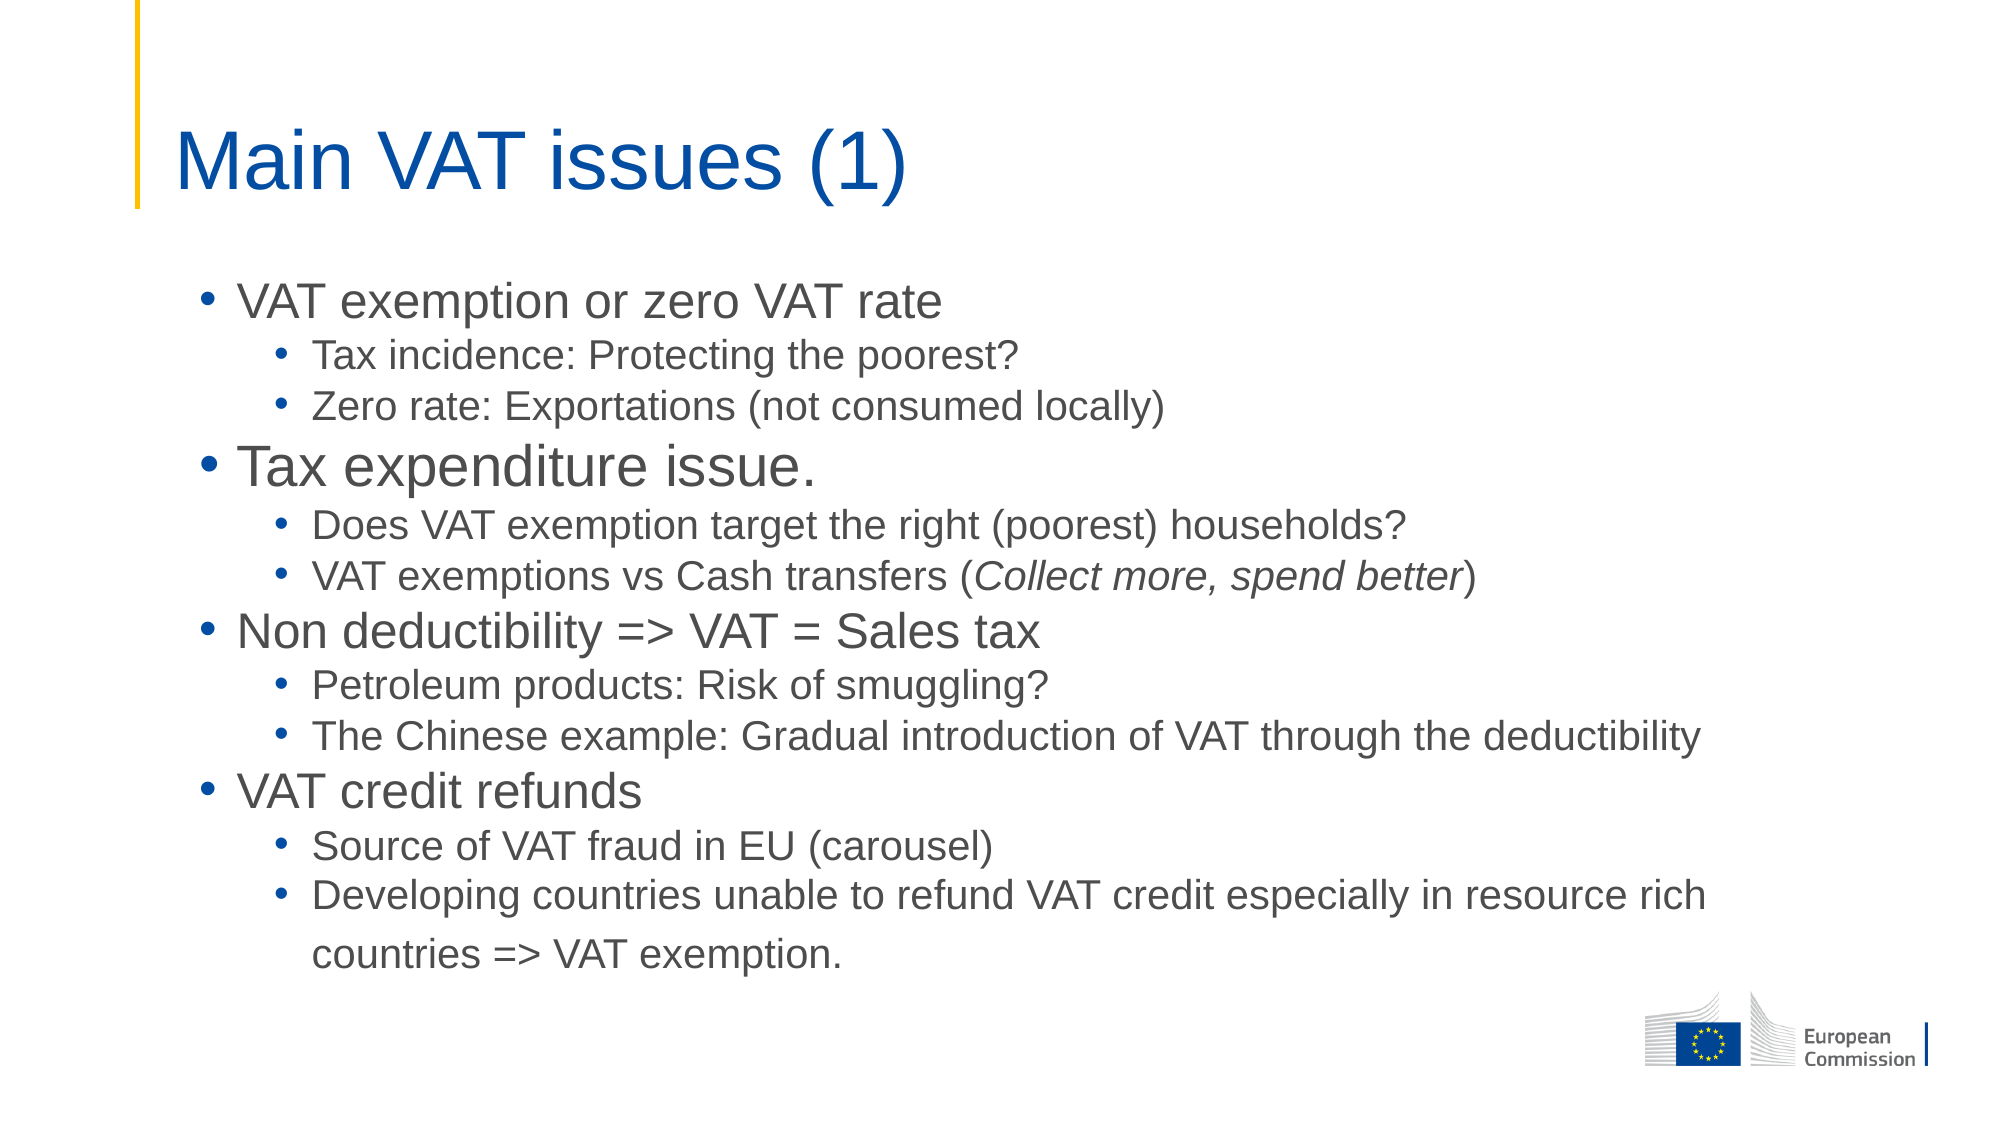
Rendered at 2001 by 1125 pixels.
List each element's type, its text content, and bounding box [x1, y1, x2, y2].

title Main VAT issues (1) [159, 79, 1885, 208]
list VAT exemption or zero VAT rate Tax incidence: Protecting the poorest? Zero rate: Exportations (not consumed locally) Tax expenditure issue. Does VAT exemption target the right (poorest) households? VAT exemptions vs Cash transfers (Collect more, spend better) Non deductibility => VAT = Sales tax Petroleum products: Risk of smuggling? The Chinese example: Gradual introduction of VAT through the deductibility VAT credit refunds Source of VAT fraud in EU (carousel) Developing countries unable to refund VAT credit especially in resource rich countries => VAT exemption. [184, 260, 1807, 1046]
picture [1645, 991, 1928, 1066]
